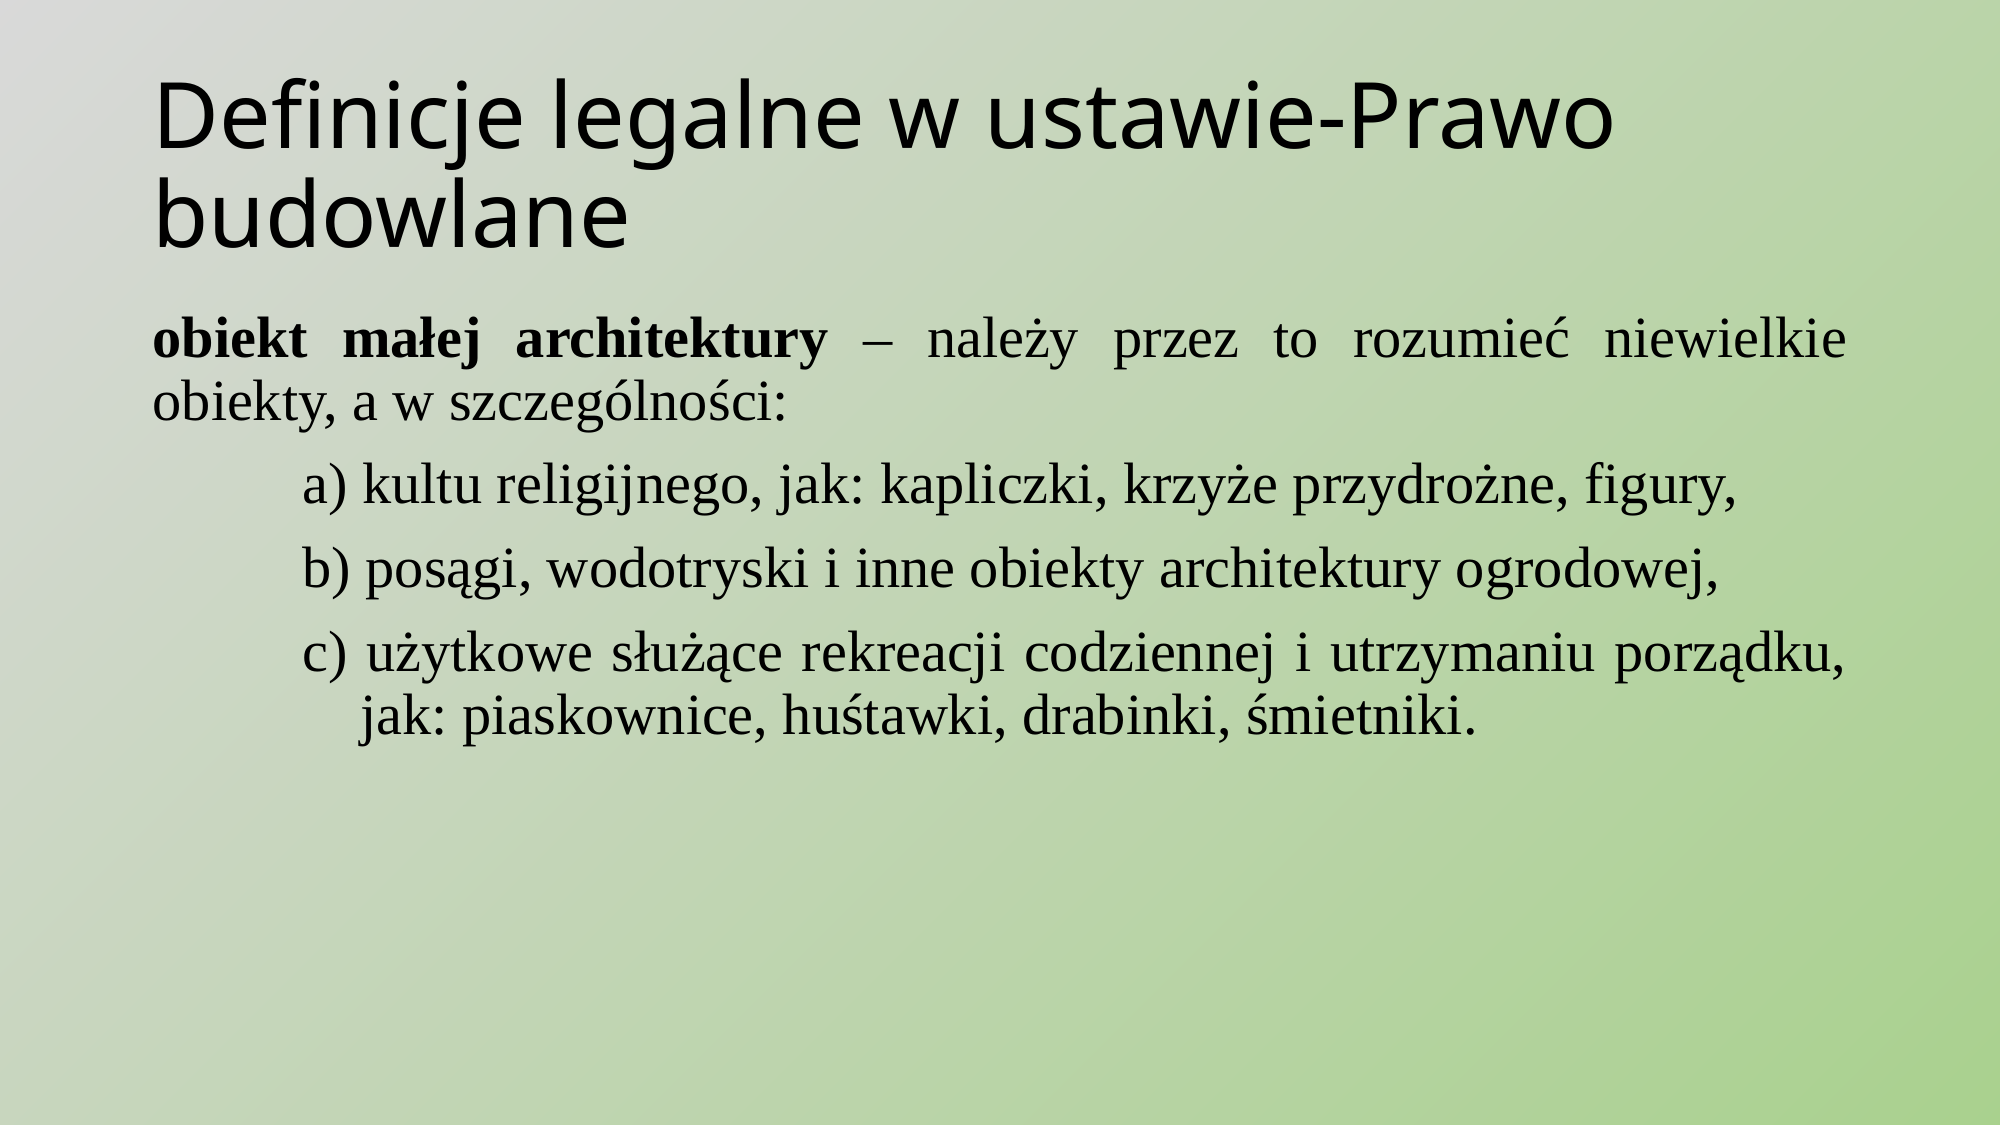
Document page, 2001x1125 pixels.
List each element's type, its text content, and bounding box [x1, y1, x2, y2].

list obiekt małej architektury – należy przez to rozumieć niewielkie obiekty, a w szczególności: a) kultu religijnego, jak: kapliczki, krzyże przydrożne, figury, b) posągi, wodotryski i inne obiekty architektury ogrodowej, c) użytkowe służące rekreacji codziennej i utrzymaniu porządku, jak: piaskownice, huśtawki, drabinki, śmietniki. [137, 299, 1863, 1014]
title Definicje legalne w ustawie-Prawo budowlane [137, 59, 1863, 278]
